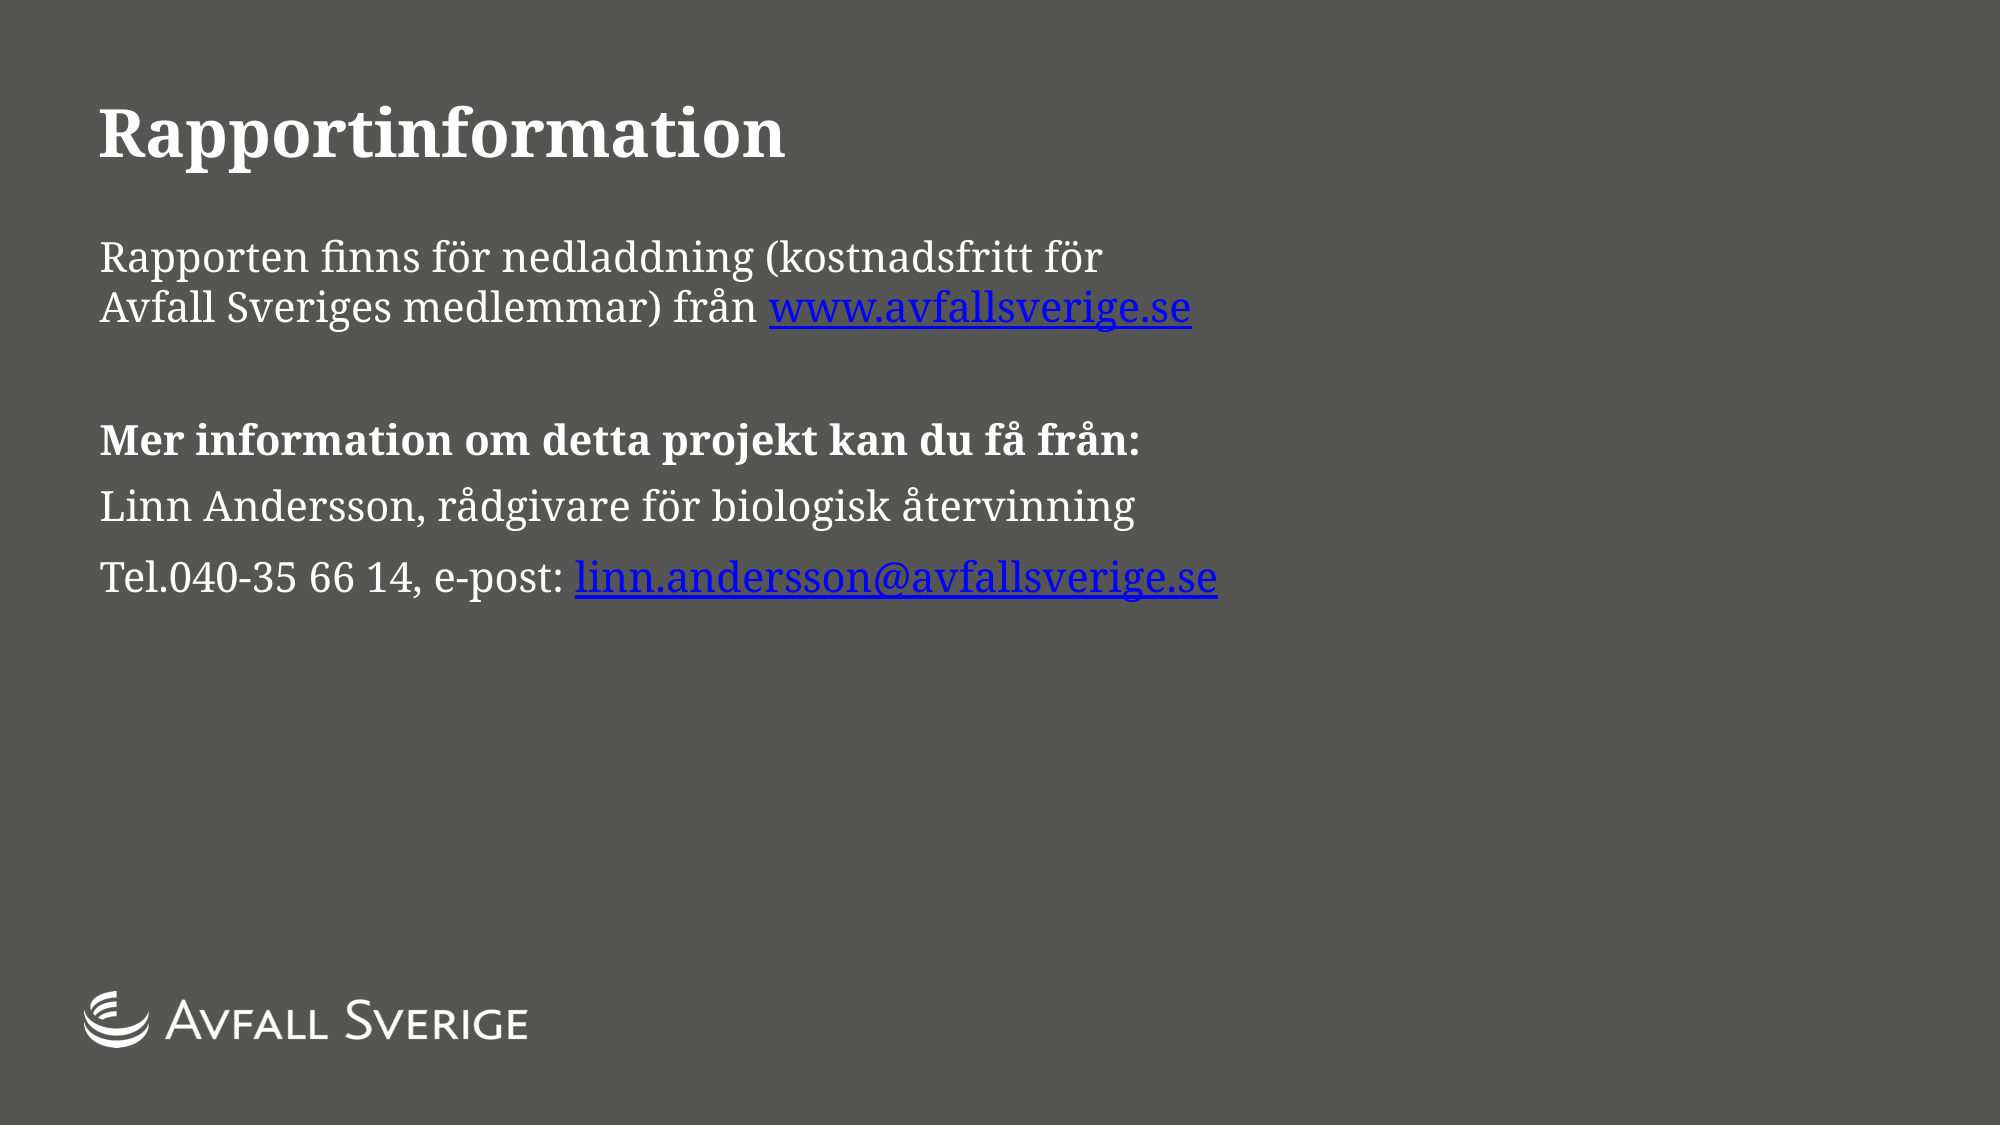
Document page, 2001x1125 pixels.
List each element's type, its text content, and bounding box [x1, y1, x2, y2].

title Rapportinformation [83, 84, 1235, 189]
picture [84, 991, 528, 1048]
list Rapporten finns för nedladdning (kostnadsfritt för Avfall Sveriges medlemmar) från www.avfallsverige.se Mer information om detta projekt kan du få från: Linn Andersson, rådgivare för biologisk återvinning Tel.040-35 66 14, e-post: linn.andersson@avfallsverige.se [84, 229, 1235, 928]
